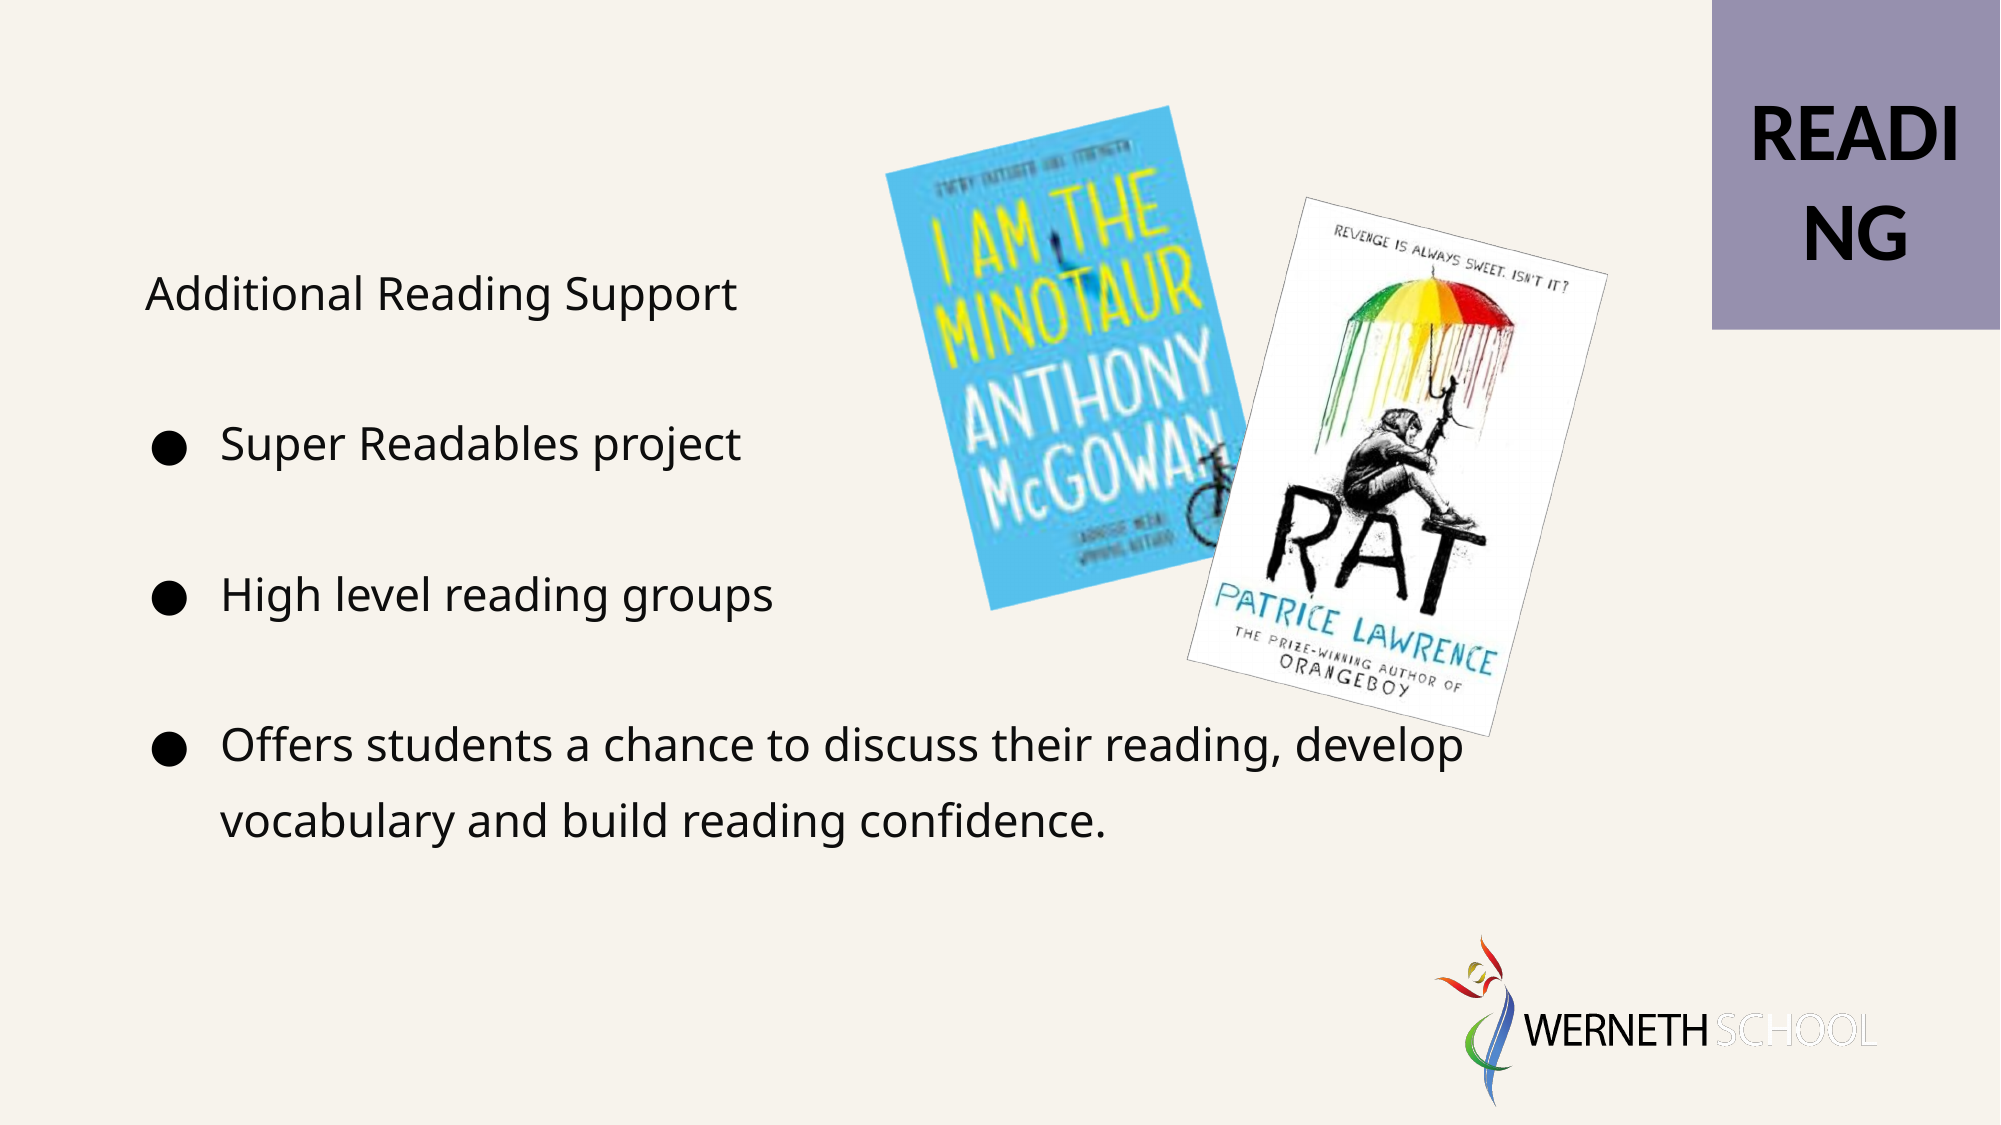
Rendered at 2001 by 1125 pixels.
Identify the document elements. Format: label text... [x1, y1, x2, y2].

picture [886, 107, 1608, 737]
picture [1433, 933, 1877, 1107]
text_box READING [1712, 0, 2000, 330]
text_box Additional Reading Support Super Readables project High level reading groups Offers students a chance to discuss their reading, develop vocabulary and build reading confidence. [130, 115, 1513, 854]
